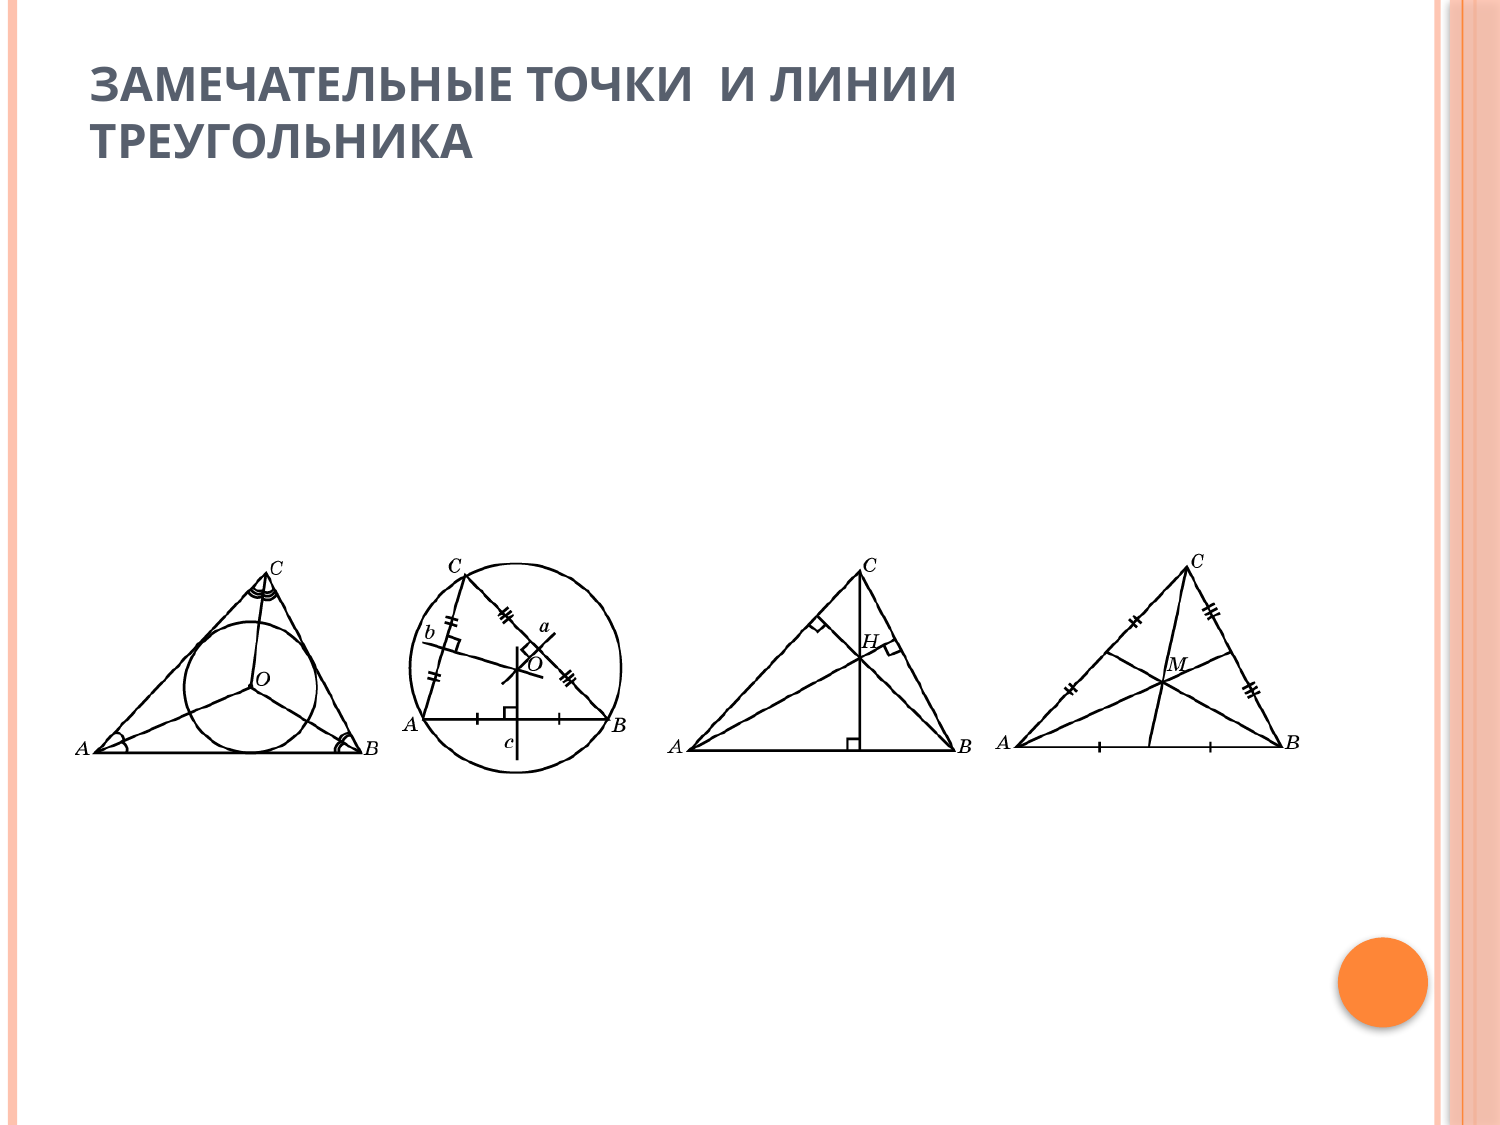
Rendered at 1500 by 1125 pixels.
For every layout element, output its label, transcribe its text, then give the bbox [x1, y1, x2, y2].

title Замечательные точки и линии треугольника [75, 45, 1300, 233]
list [74, 550, 1301, 775]
